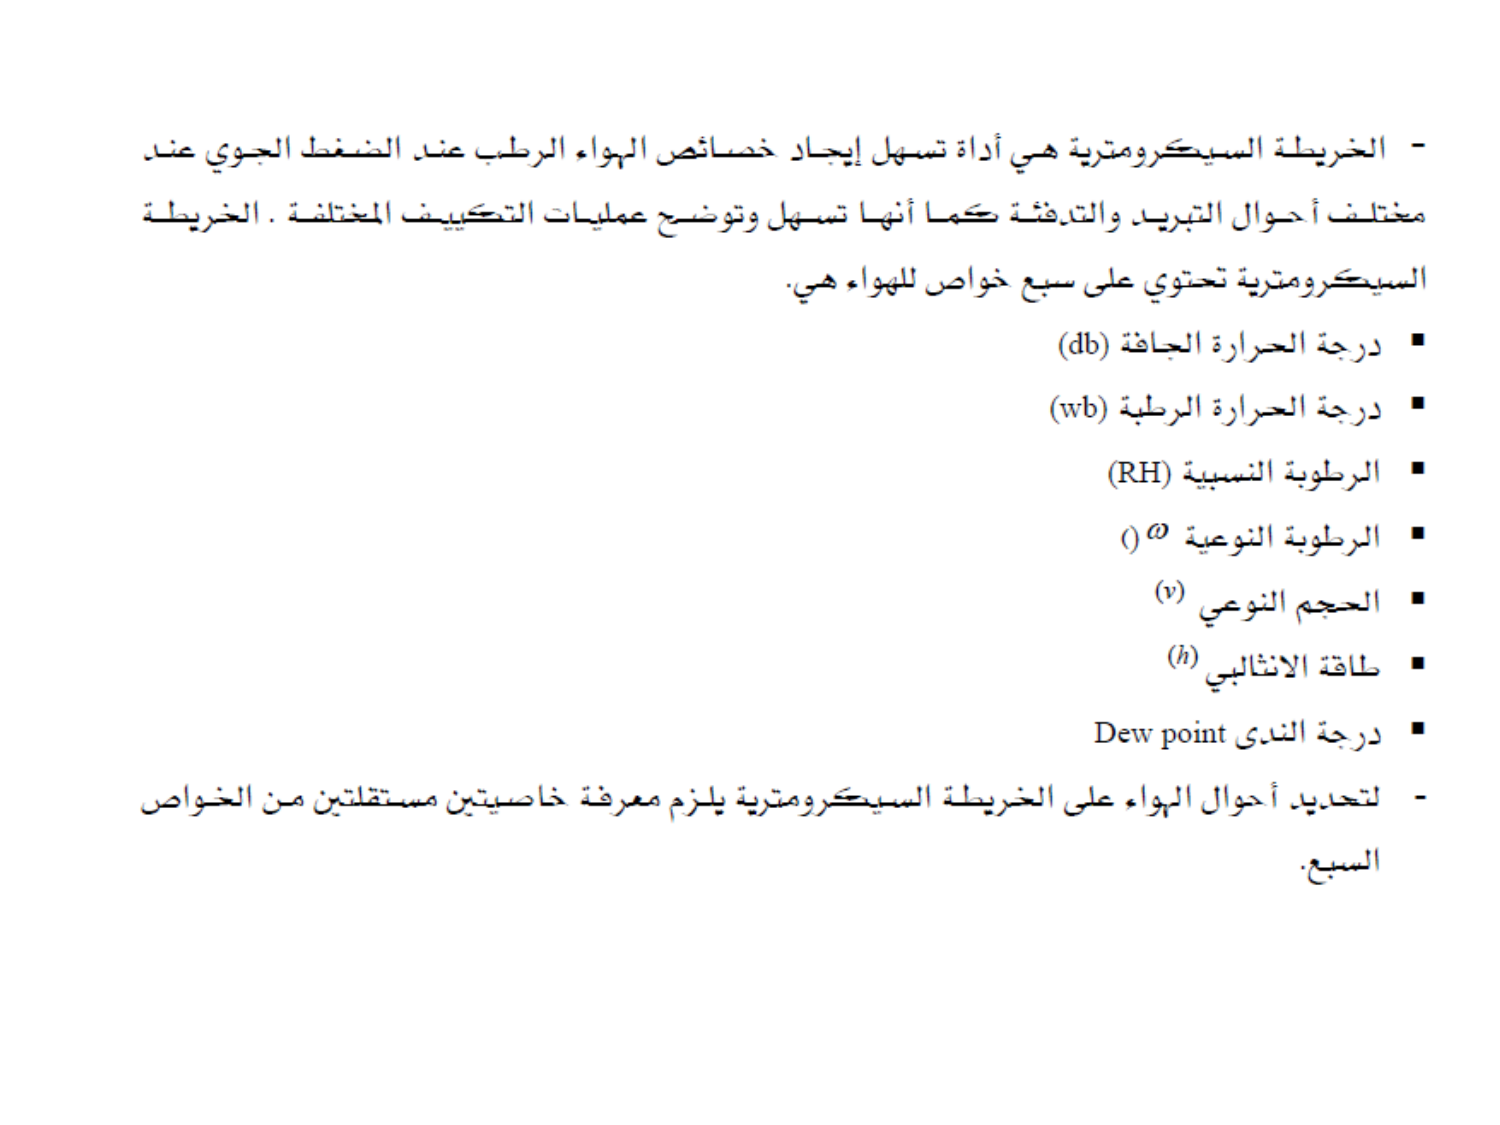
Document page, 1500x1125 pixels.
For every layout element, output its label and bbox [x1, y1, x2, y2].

picture [111, 113, 1452, 897]
